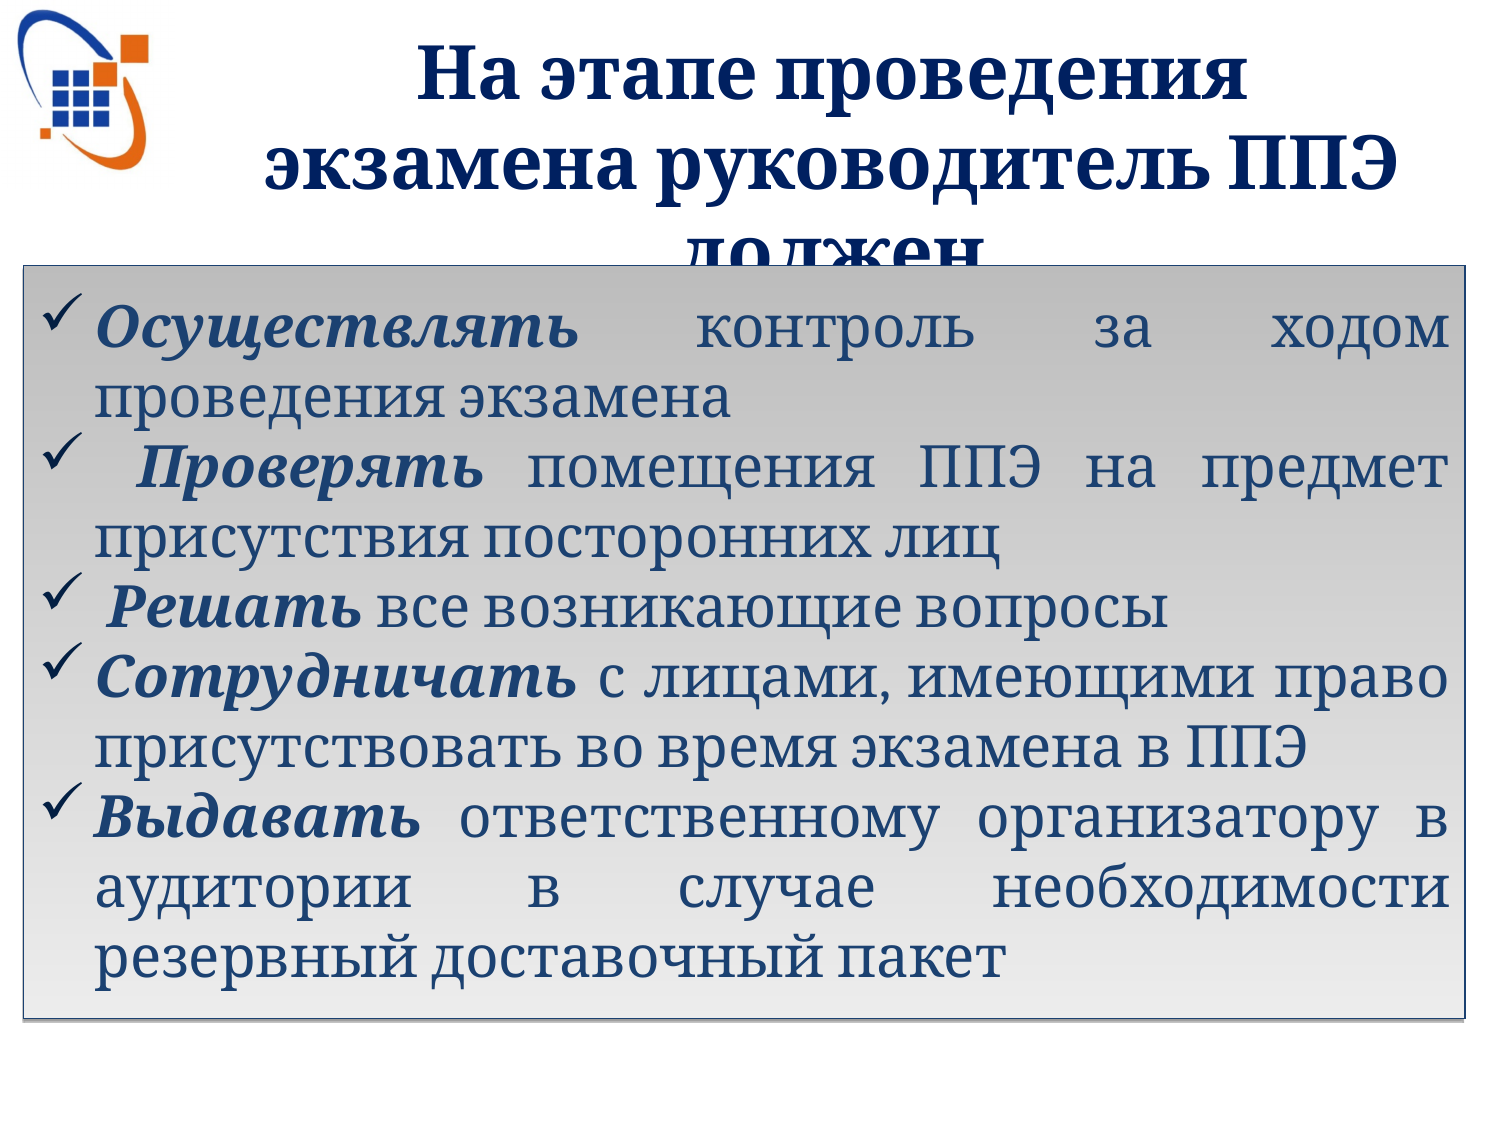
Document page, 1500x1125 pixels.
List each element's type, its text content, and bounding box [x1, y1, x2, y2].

text_box Осуществлять контроль за ходом проведения экзамена Проверять помещения ППЭ на предмет присутствия посторонних лиц Решать все возникающие вопросы Сотрудничать с лицами, имеющими право присутствовать во время экзамена в ППЭ Выдавать ответственному организатору в аудитории в случае необходимости резервный доставочный пакет [23, 265, 1465, 1019]
text_box На этапе проведения экзамена руководитель ППЭ должен [218, 1, 1447, 265]
picture [13, 12, 163, 177]
